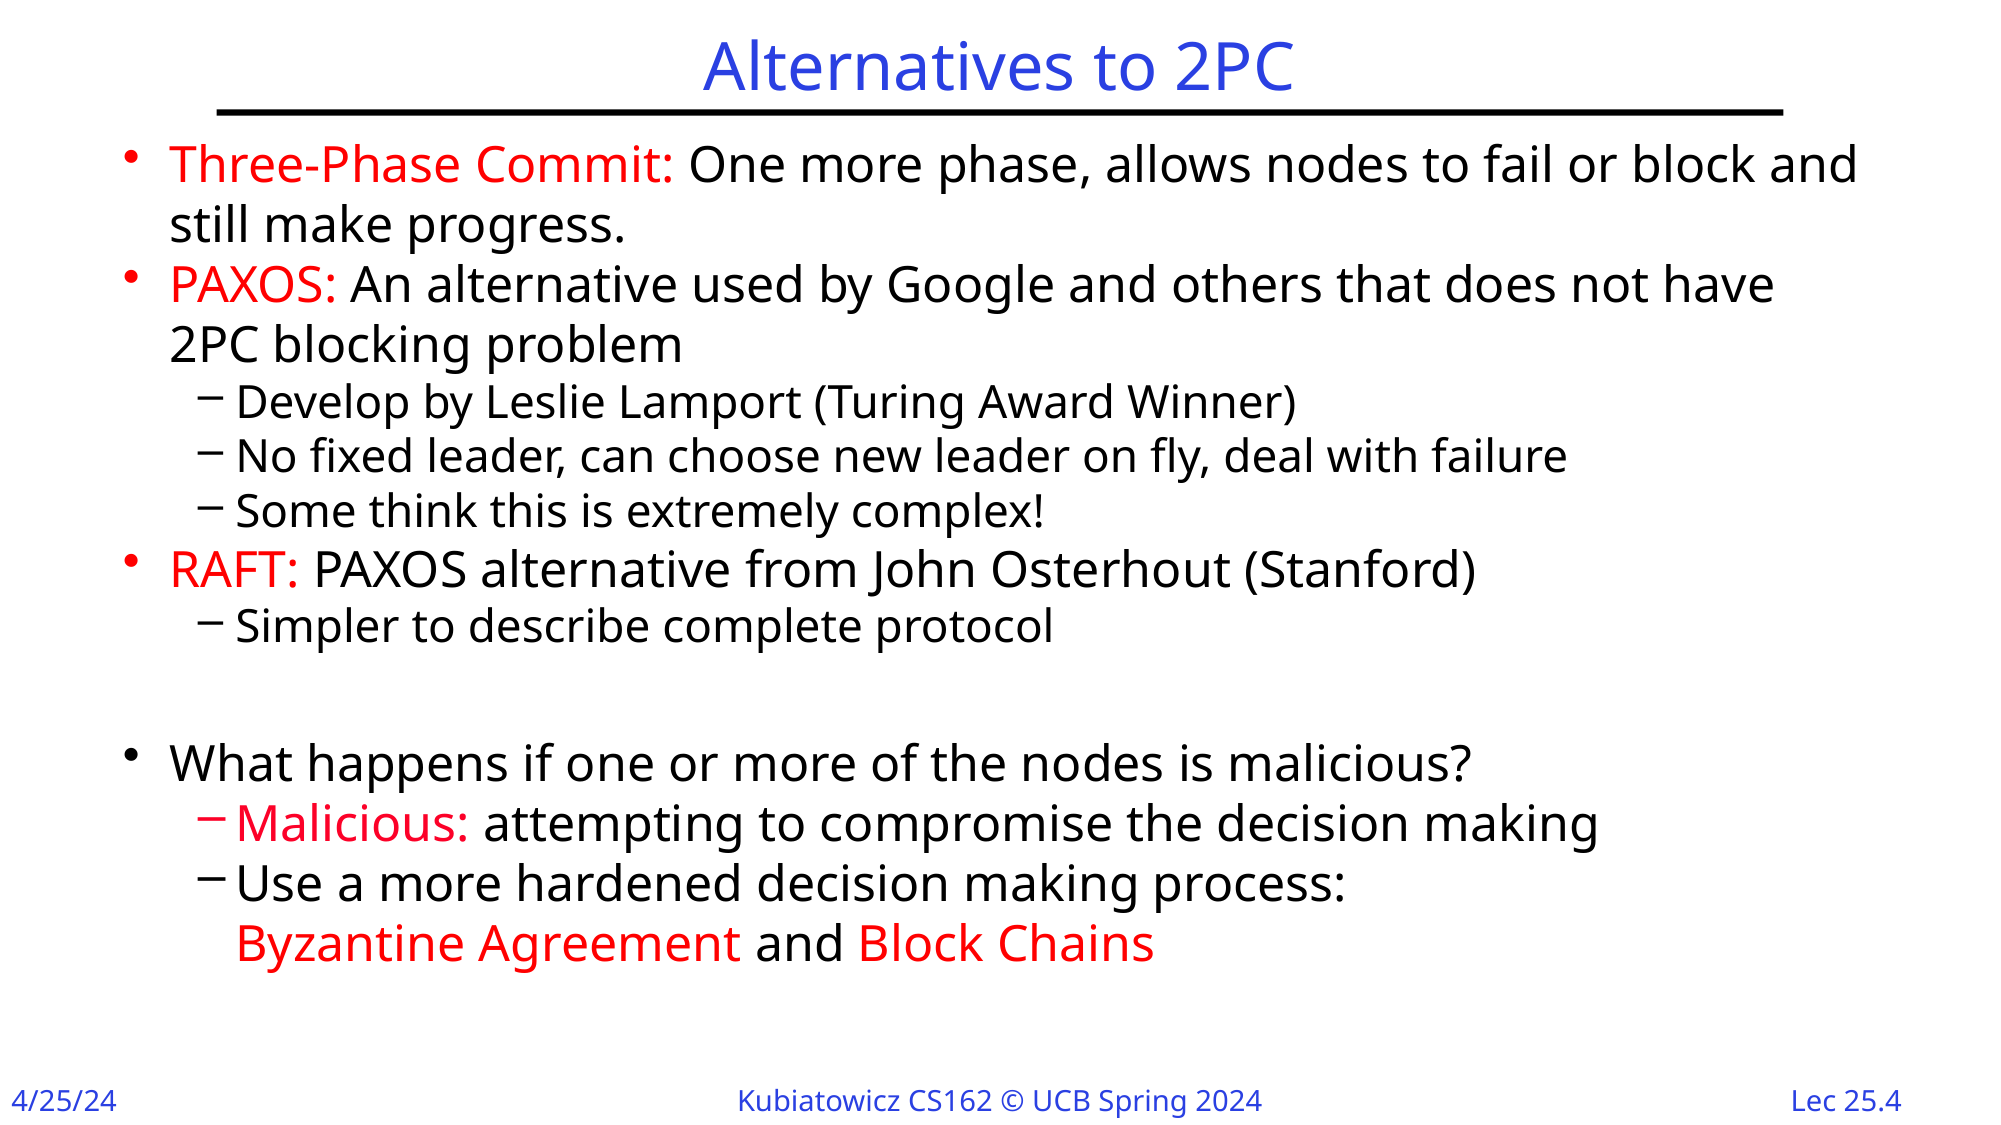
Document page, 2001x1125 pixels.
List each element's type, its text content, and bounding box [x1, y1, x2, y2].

title Alternatives to 2PC [216, 24, 1784, 113]
list Three-Phase Commit: One more phase, allows nodes to fail or block and still make progress. PAXOS: An alternative used by Google and others that does not have 2PC blocking problem Develop by Leslie Lamport (Turing Award Winner) No fixed leader, can choose new leader on fly, deal with failure Some think this is extremely complex! RAFT: PAXOS alternative from John Osterhout (Stanford) Simpler to describe complete protocol What happens if one or more of the nodes is malicious? Malicious: attempting to compromise the decision making Use a more hardened decision making process: Byzantine Agreement and Block Chains [108, 125, 1888, 1113]
